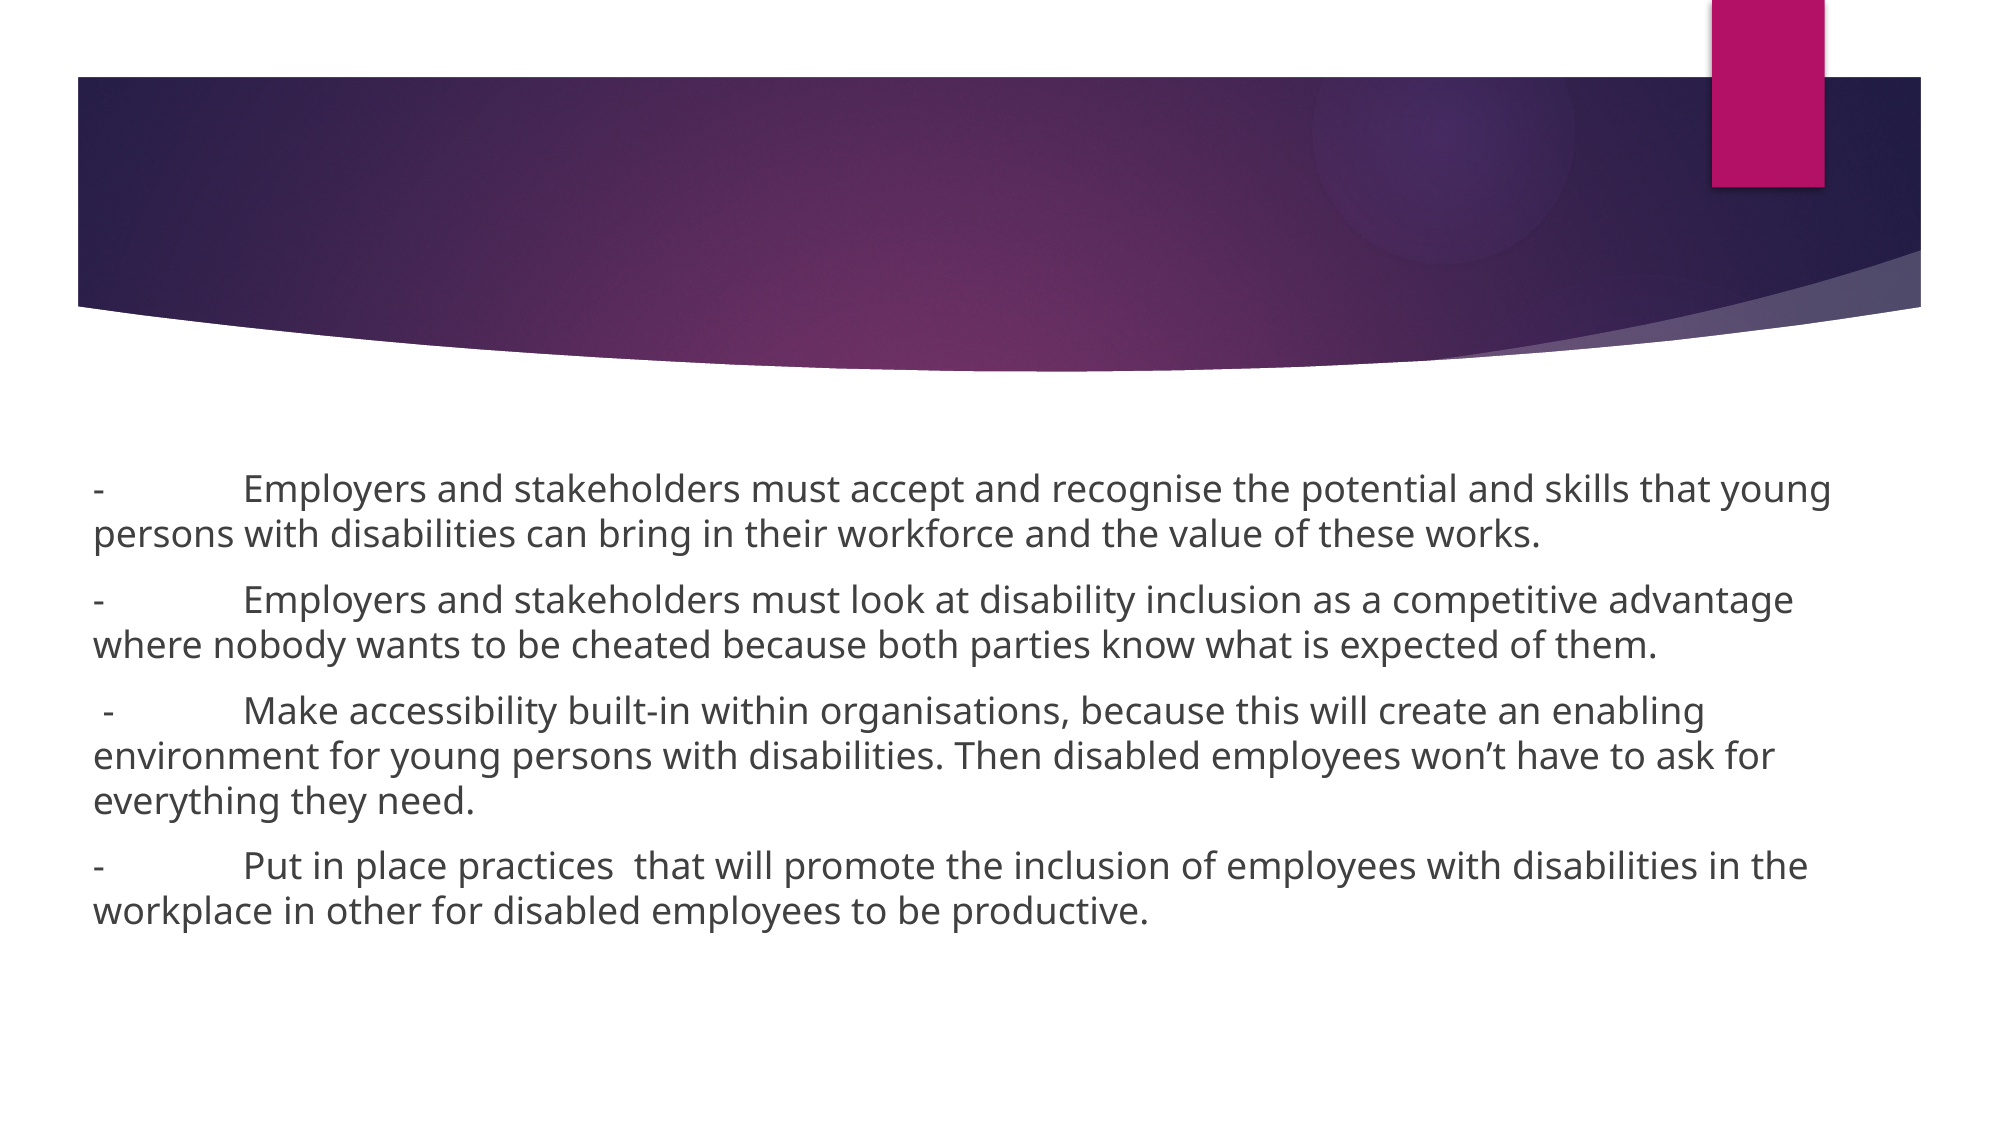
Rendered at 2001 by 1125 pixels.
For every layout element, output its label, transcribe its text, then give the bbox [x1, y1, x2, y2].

list - Employers and stakeholders must accept and recognise the potential and skills that young persons with disabilities can bring in their workforce and the value of these works. - Employers and stakeholders must look at disability inclusion as a competitive advantage where nobody wants to be cheated because both parties know what is expected of them. - Make accessibility built-in within organisations, because this will create an enabling environment for young persons with disabilities. Then disabled employees won’t have to ask for everything they need. - Put in place practices that will promote the inclusion of employees with disabilities in the workplace in other for disabled employees to be productive. [77, 457, 1923, 1125]
